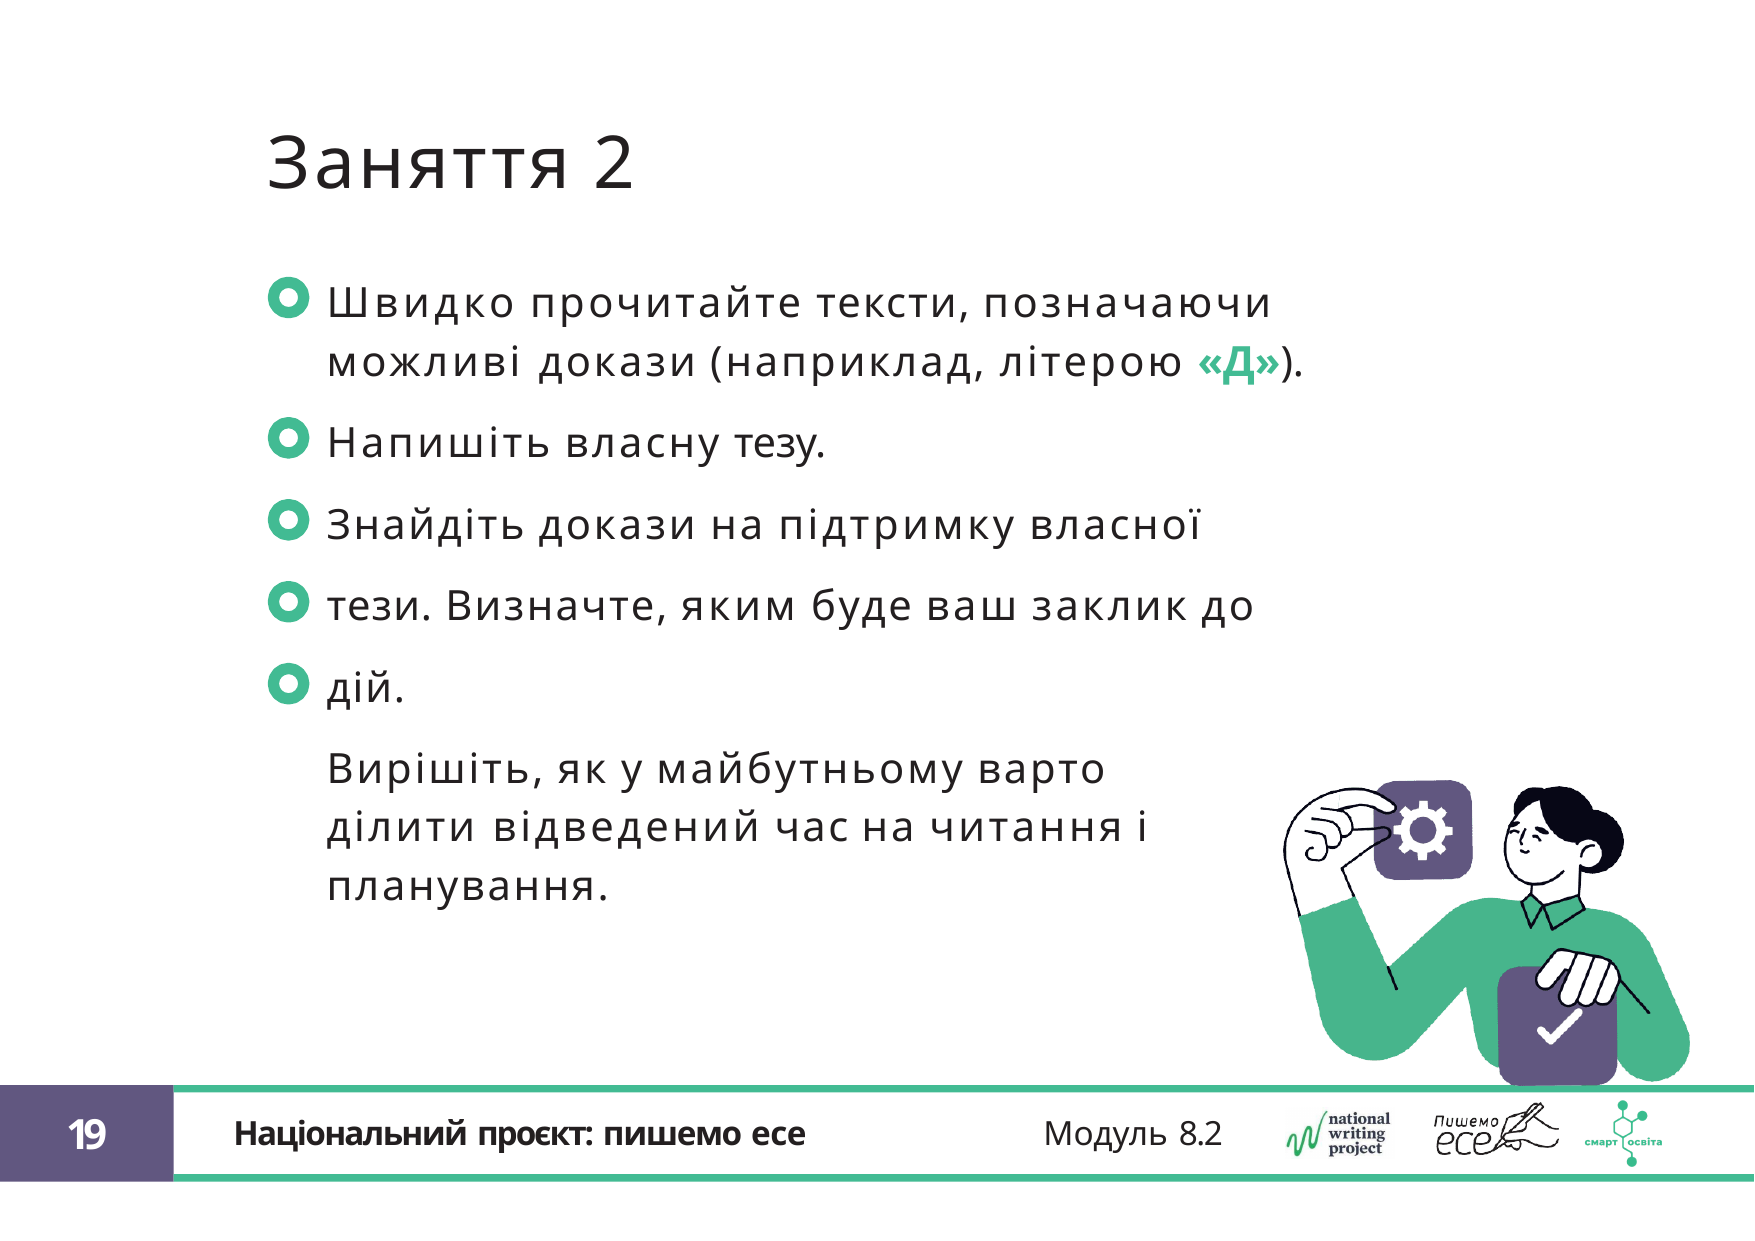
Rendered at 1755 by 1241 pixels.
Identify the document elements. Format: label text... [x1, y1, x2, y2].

picture [1434, 1102, 1559, 1155]
slide_number 41 [53, 1106, 120, 1241]
text_box Швидко прочитайте тексти, позначаючи можливі докази (наприклад, літерою «Д»). Напишіть власну тезу. Знайдіть докази на підтримку власної тези. Визначте, яким буде ваш заклик до дій. Вирішіть, як у майбутньому варто ділити відведений час на читання і планування. [324, 266, 1421, 909]
slide_number Національний проєкт: пишемо есе [231, 1111, 861, 1241]
picture [1574, 1094, 1669, 1178]
text_box [273, 668, 304, 699]
text_box [273, 282, 304, 313]
title Заняття 2 [86, 32, 1651, 323]
picture [1283, 780, 1691, 1086]
text_box [273, 422, 304, 454]
text_box [273, 586, 304, 617]
footer Модуль 8.2 [1041, 1108, 1238, 1241]
text_box [273, 504, 304, 535]
picture [1285, 1107, 1395, 1159]
